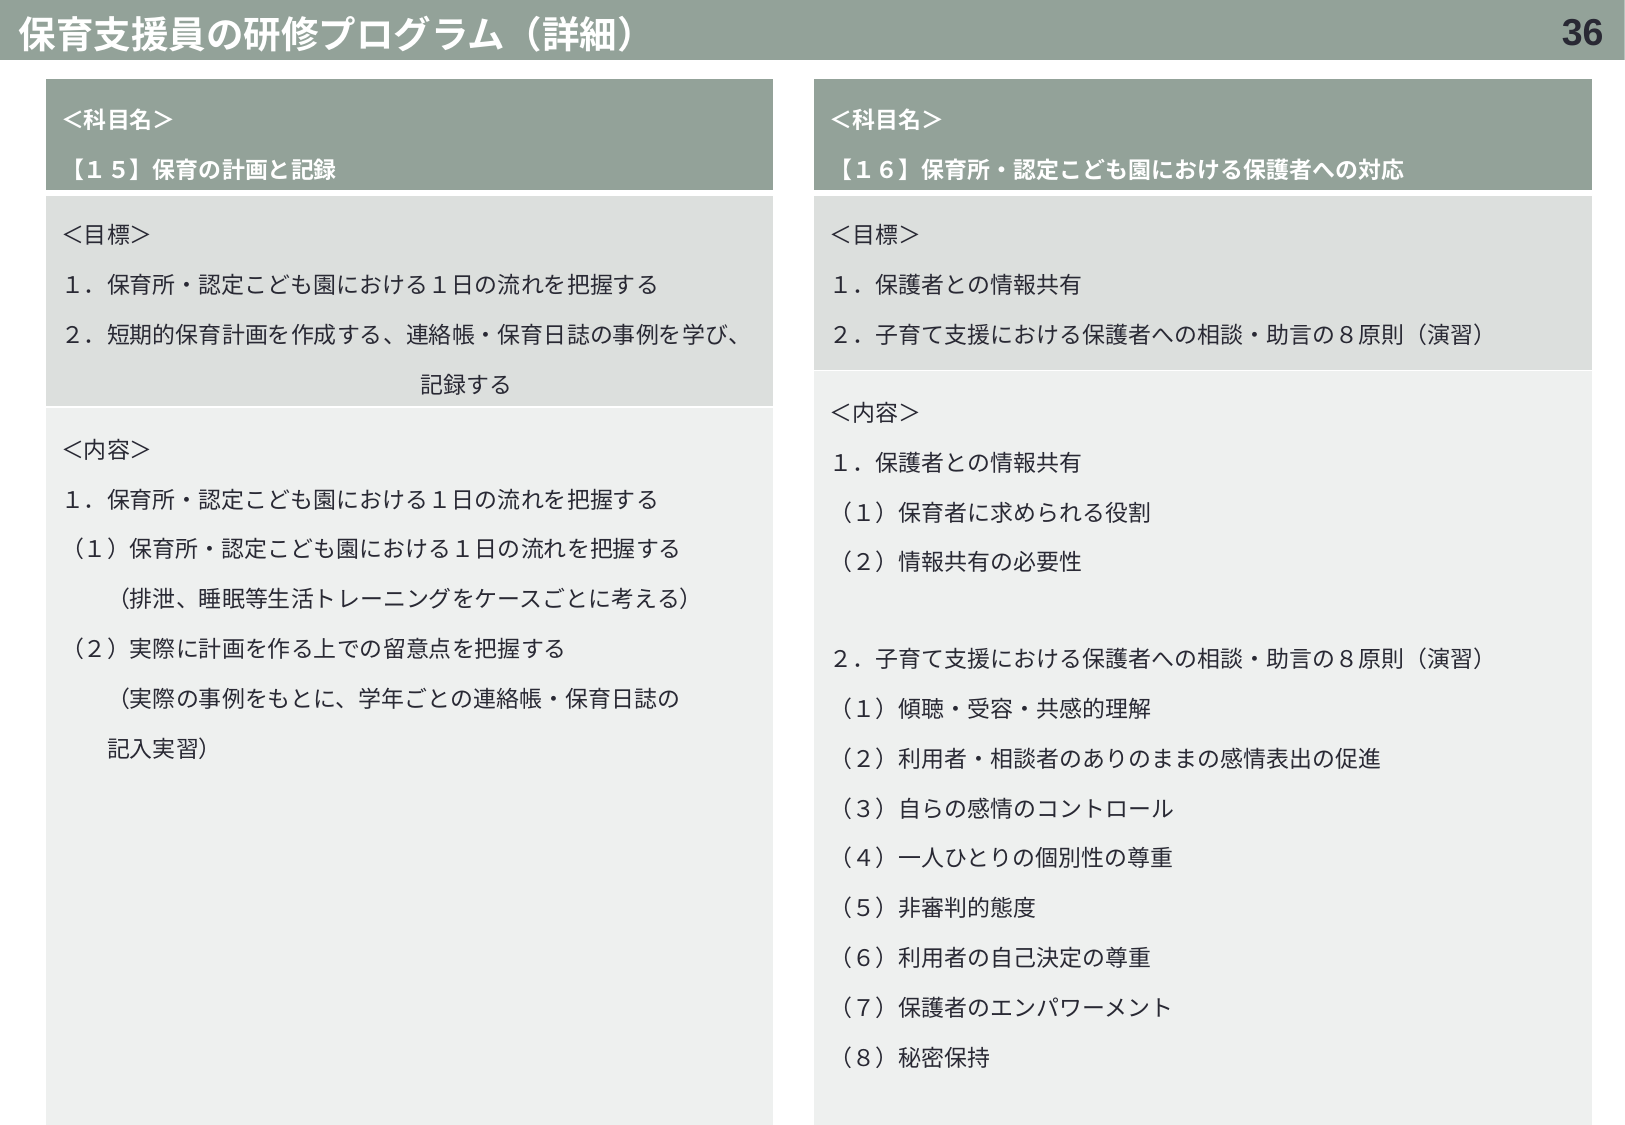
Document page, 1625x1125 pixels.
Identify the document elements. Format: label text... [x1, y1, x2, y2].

table_header ＜科目名＞ 【１５】保育の計画と記録 [46, 79, 773, 190]
table_cell ＜内容＞ １．保育所・認定こども園における１日の流れを把握する （１）保育所・認定こども園における１日の流れを把握する （排泄、睡眠等生活トレーニングをケースごとに考える）（２）実際に計画を作る上での留意点を把握する （実際の事例をもとに、学年ごとの連絡帳・保育日誌の 記入実習） [46, 408, 773, 1125]
table_cell ＜目標＞ １．保育所・認定こども園における１日の流れを把握する ２．短期的保育計画を作成する、連絡帳・保育日誌の事例を学び、 記録する [46, 196, 773, 406]
text_box 保育支援員の研修プログラム（詳細） [3, 4, 670, 64]
table_cell ＜内容＞ １．保護者との情報共有 （１）保育者に求められる役割 （２）情報共有の必要性 ２．子育て支援における保護者への相談・助言の８原則（演習） （１）傾聴・受容・共感的理解 （２）利用者・相談者のありのままの感情表出の促進 （３）自らの感情のコントロール （４）一人ひとりの個別性の尊重 （５）非審判的態度 （６）利用者の自己決定の尊重 （７）保護者のエンパワーメント （８）秘密保持 [814, 371, 1592, 1125]
table_cell ＜目標＞ １．保護者との情報共有 ２．子育て支援における保護者への相談・助言の８原則（演習） [814, 196, 1592, 370]
table_header ＜科目名＞ 【１６】保育所・認定こども園における保護者への対応 [814, 79, 1592, 190]
slide_number 35 [1541, 3, 1619, 57]
